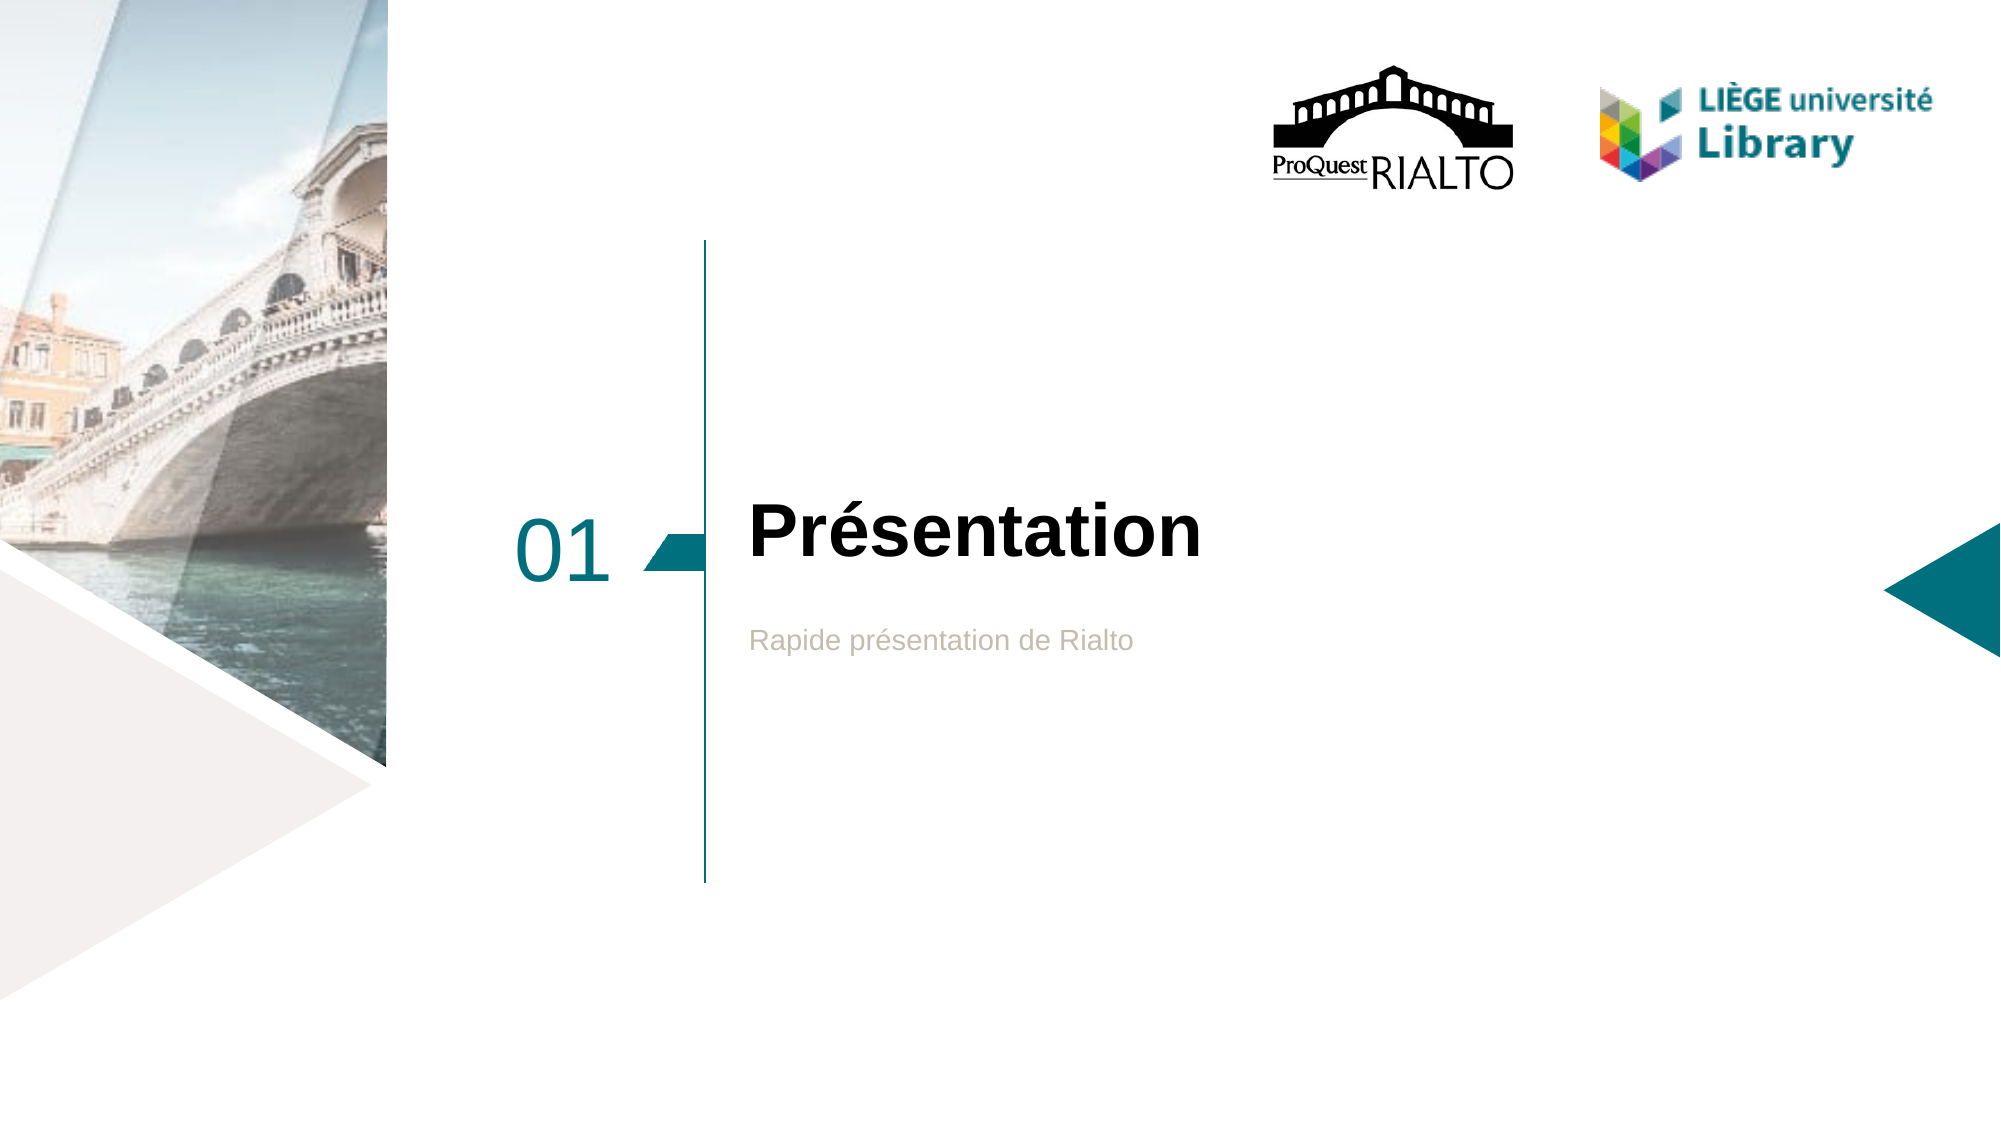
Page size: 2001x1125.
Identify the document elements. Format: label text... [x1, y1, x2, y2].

picture [1600, 81, 1952, 182]
list 01 [514, 490, 705, 616]
text_box [1635, 59, 1976, 170]
subtitle Rapide présentation de Rialto [749, 621, 2000, 848]
title Présentation [749, 382, 1921, 574]
picture [1256, 51, 1537, 194]
picture [0, 0, 388, 767]
